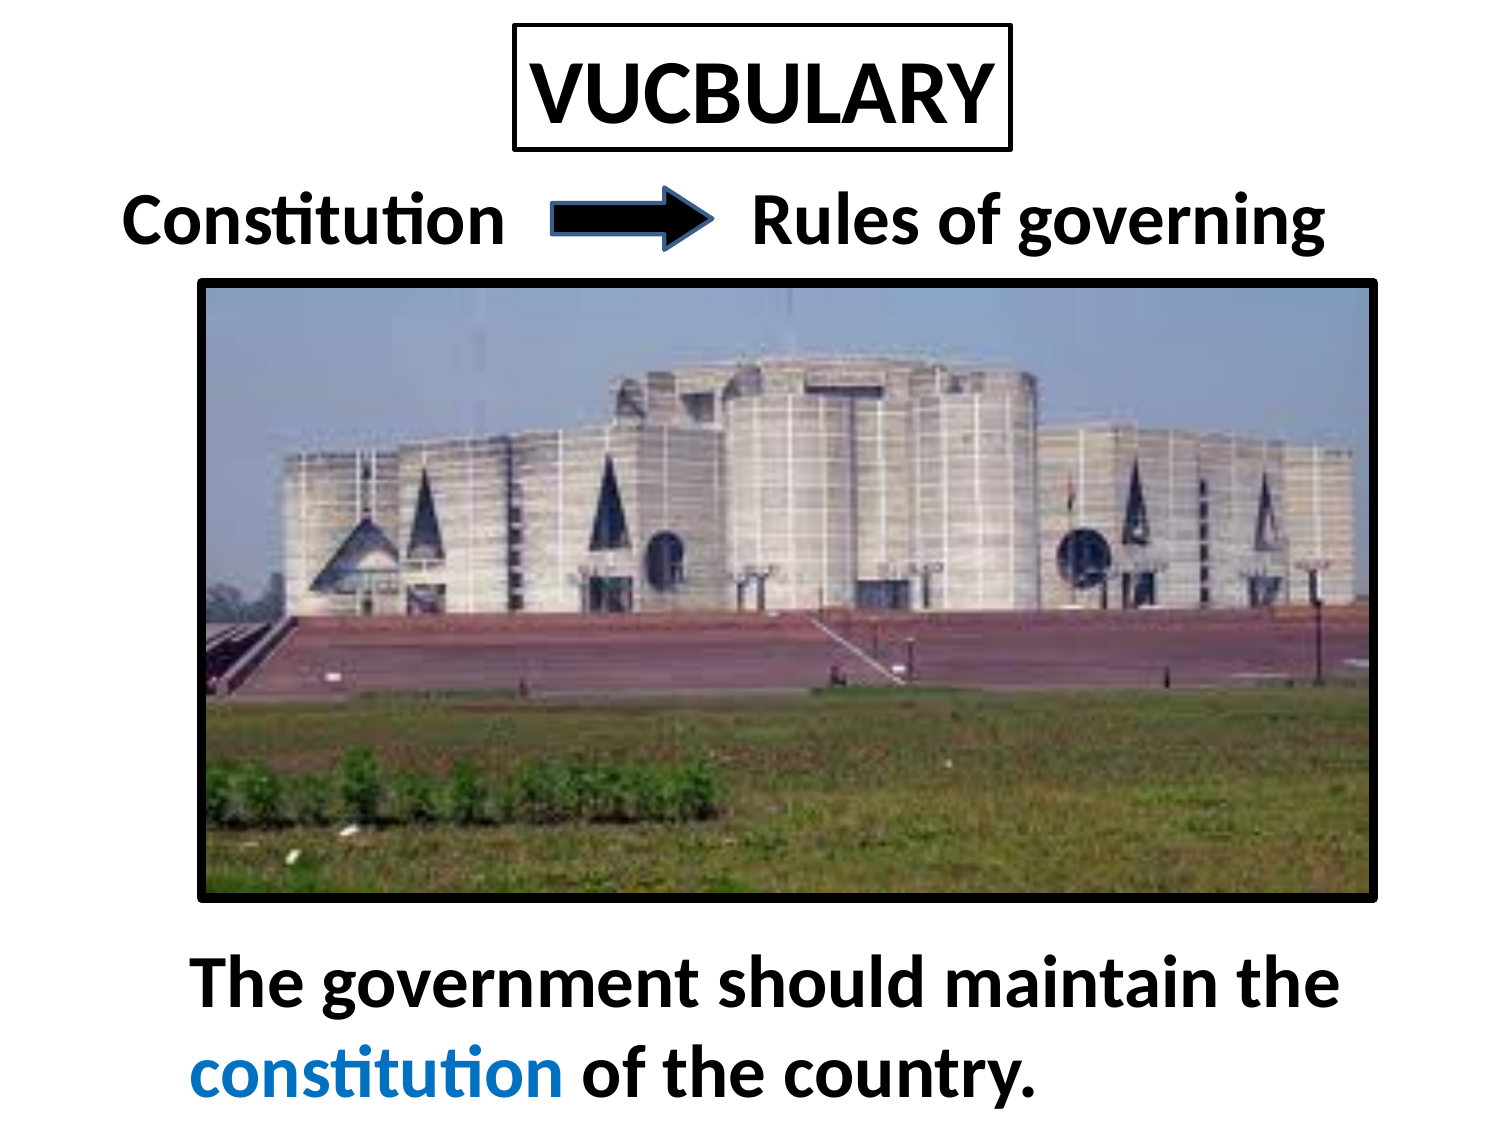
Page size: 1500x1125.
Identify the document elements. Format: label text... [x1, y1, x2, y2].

text_box The government should maintain the constitution of the country. [174, 924, 1425, 1120]
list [205, 287, 1369, 894]
text_box Constitution [108, 162, 522, 268]
text_box [549, 185, 715, 252]
text_box Rules of governing [736, 162, 1359, 268]
text_box VUCBULARY [514, 24, 1011, 150]
